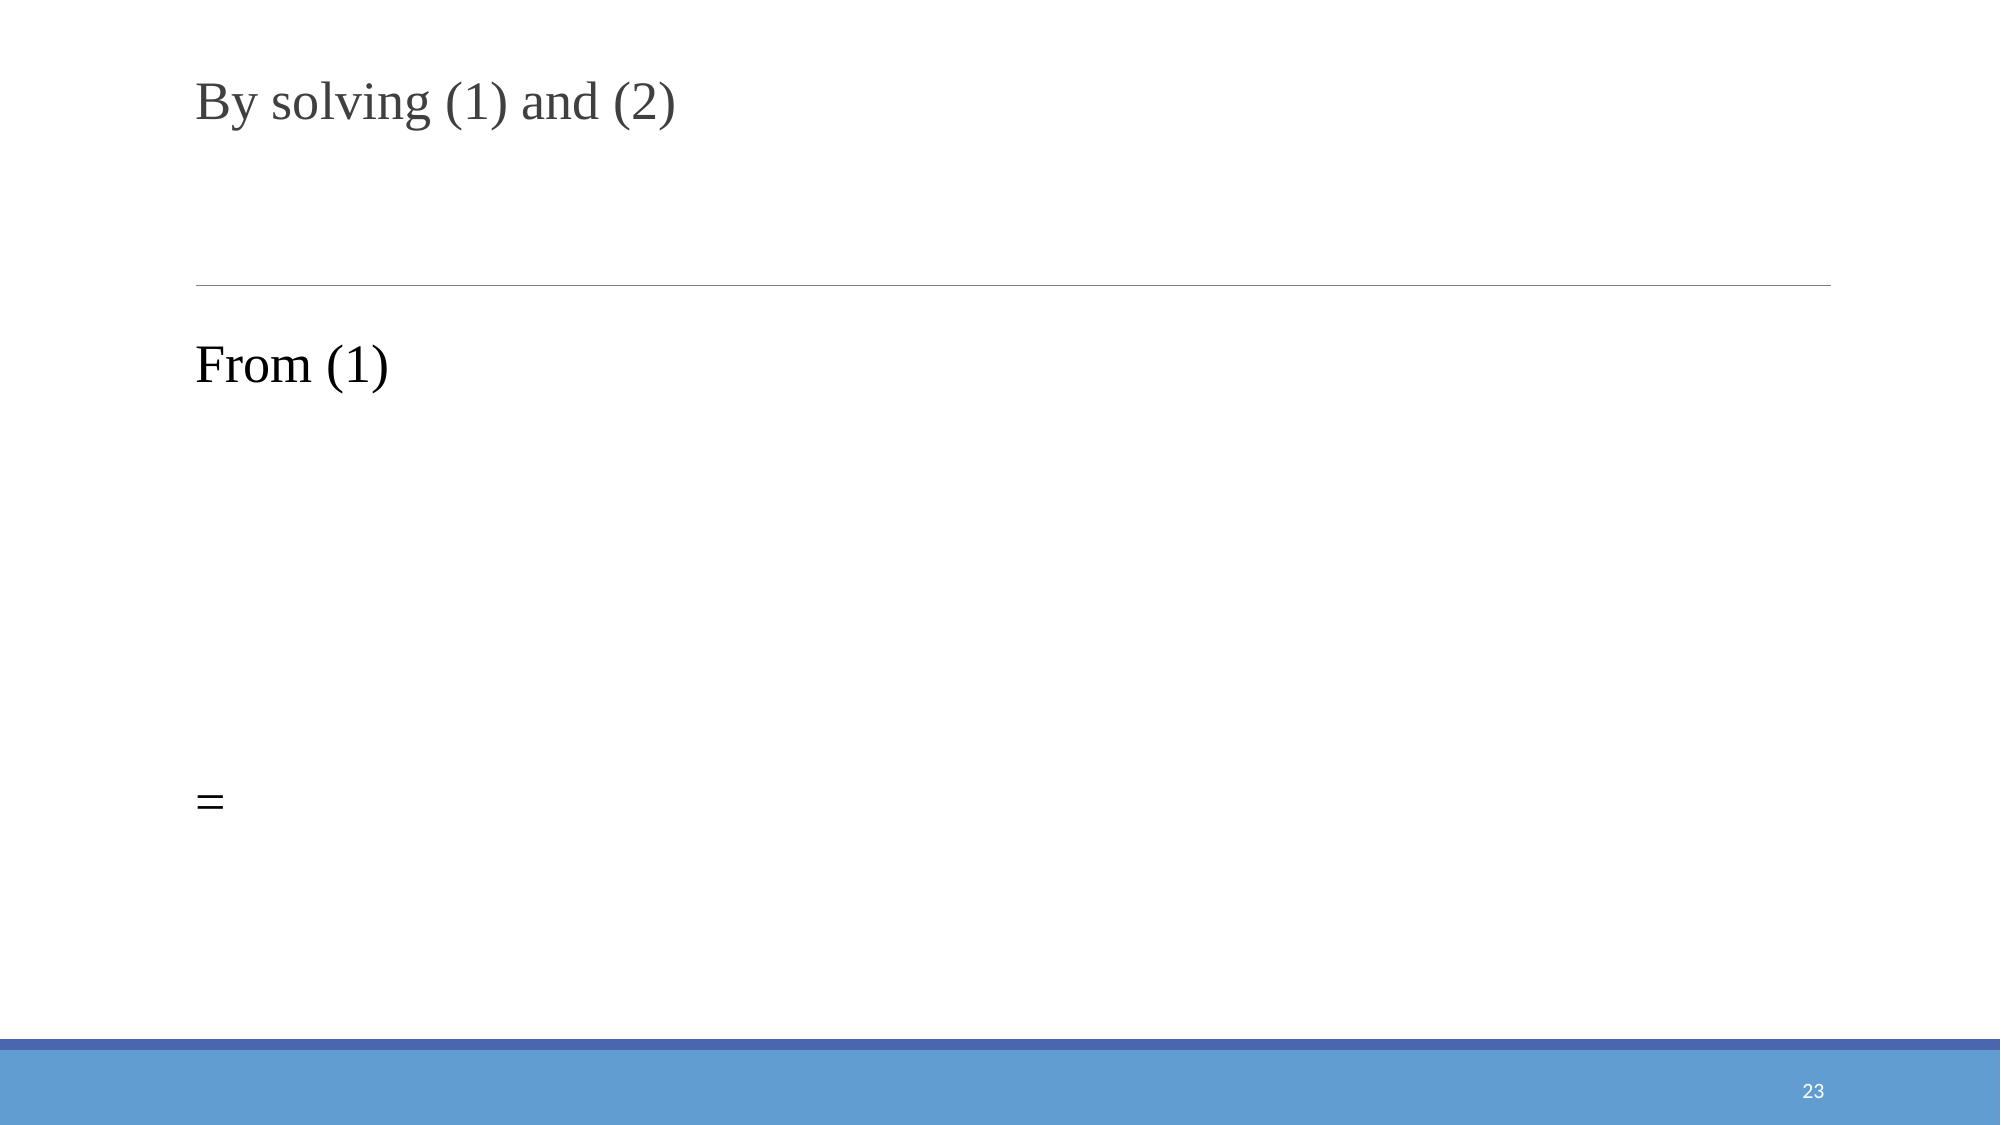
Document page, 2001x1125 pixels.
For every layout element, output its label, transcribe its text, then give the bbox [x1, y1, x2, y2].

slide_number 23 [1624, 1059, 1840, 1120]
